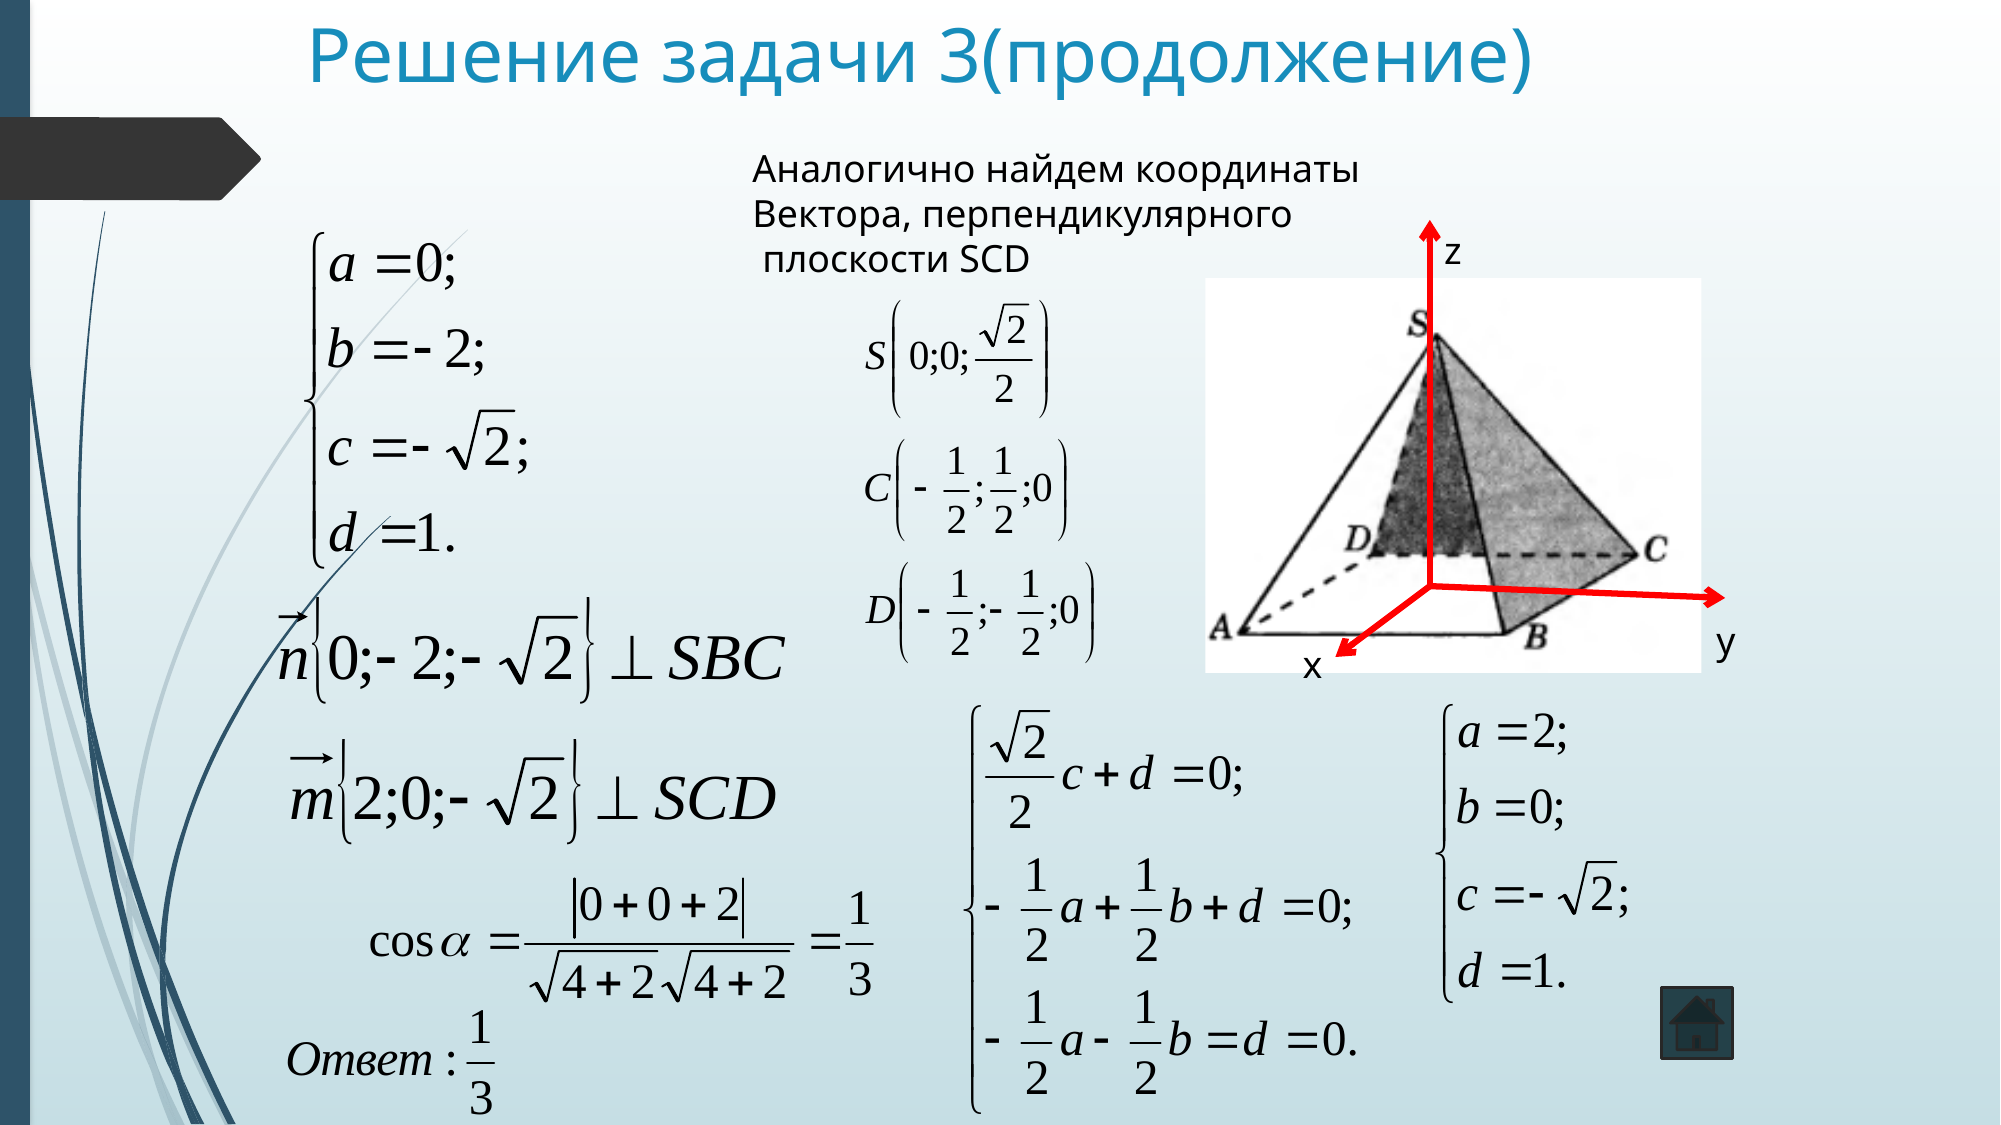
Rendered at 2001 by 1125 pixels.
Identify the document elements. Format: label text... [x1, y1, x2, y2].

text_box Аналогично найдем координаты Вектора, перпендикулярного плоскости SCD [737, 137, 1376, 287]
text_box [1287, 219, 1751, 695]
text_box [952, 694, 1367, 1125]
picture [1205, 278, 1287, 673]
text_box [361, 869, 883, 1015]
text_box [279, 739, 788, 847]
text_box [290, 219, 540, 583]
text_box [279, 995, 505, 1125]
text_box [857, 290, 1107, 674]
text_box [267, 597, 800, 707]
text_box [1660, 986, 1734, 1060]
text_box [1424, 692, 1638, 1016]
title Решение задачи 3(продолжение) [291, 0, 1654, 126]
